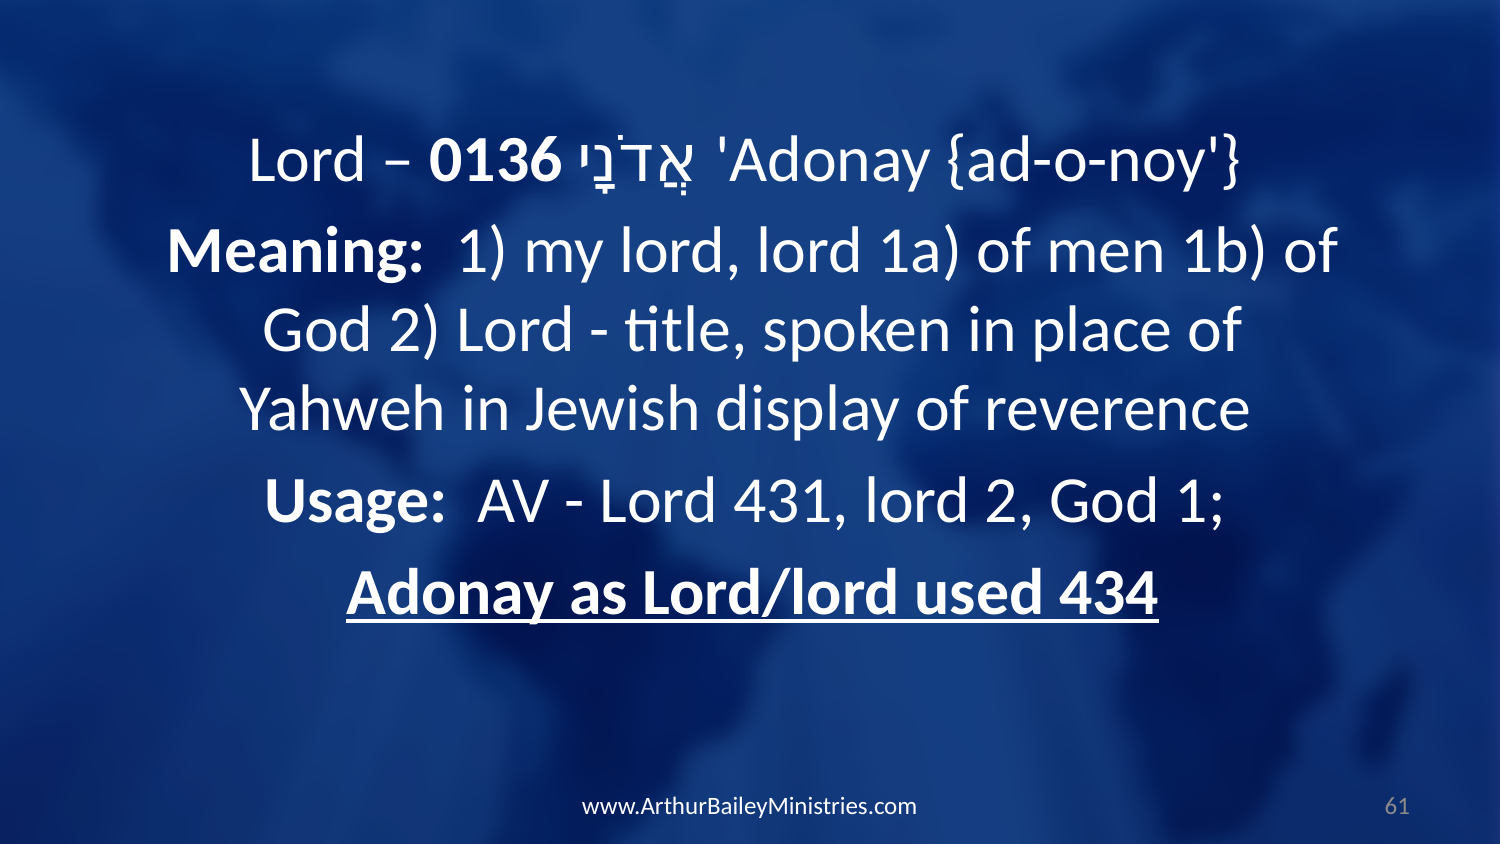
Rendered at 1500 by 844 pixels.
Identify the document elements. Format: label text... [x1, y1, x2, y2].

slide_number 61 [1074, 782, 1425, 827]
picture [0, 0, 1500, 844]
footer www.ArthurBaileyMinistries.com [512, 782, 988, 827]
list Lord – 0136 אֲדֹנָי 'Adonay {ad-o-noy'} Meaning: 1) my lord, lord 1a) of men 1b) of God 2) Lord - title, spoken in place of Yahweh in Jewish display of reverence Usage: AV - Lord 431, lord 2, God 1; Adonay as Lord/lord used 434 [151, 107, 1355, 741]
